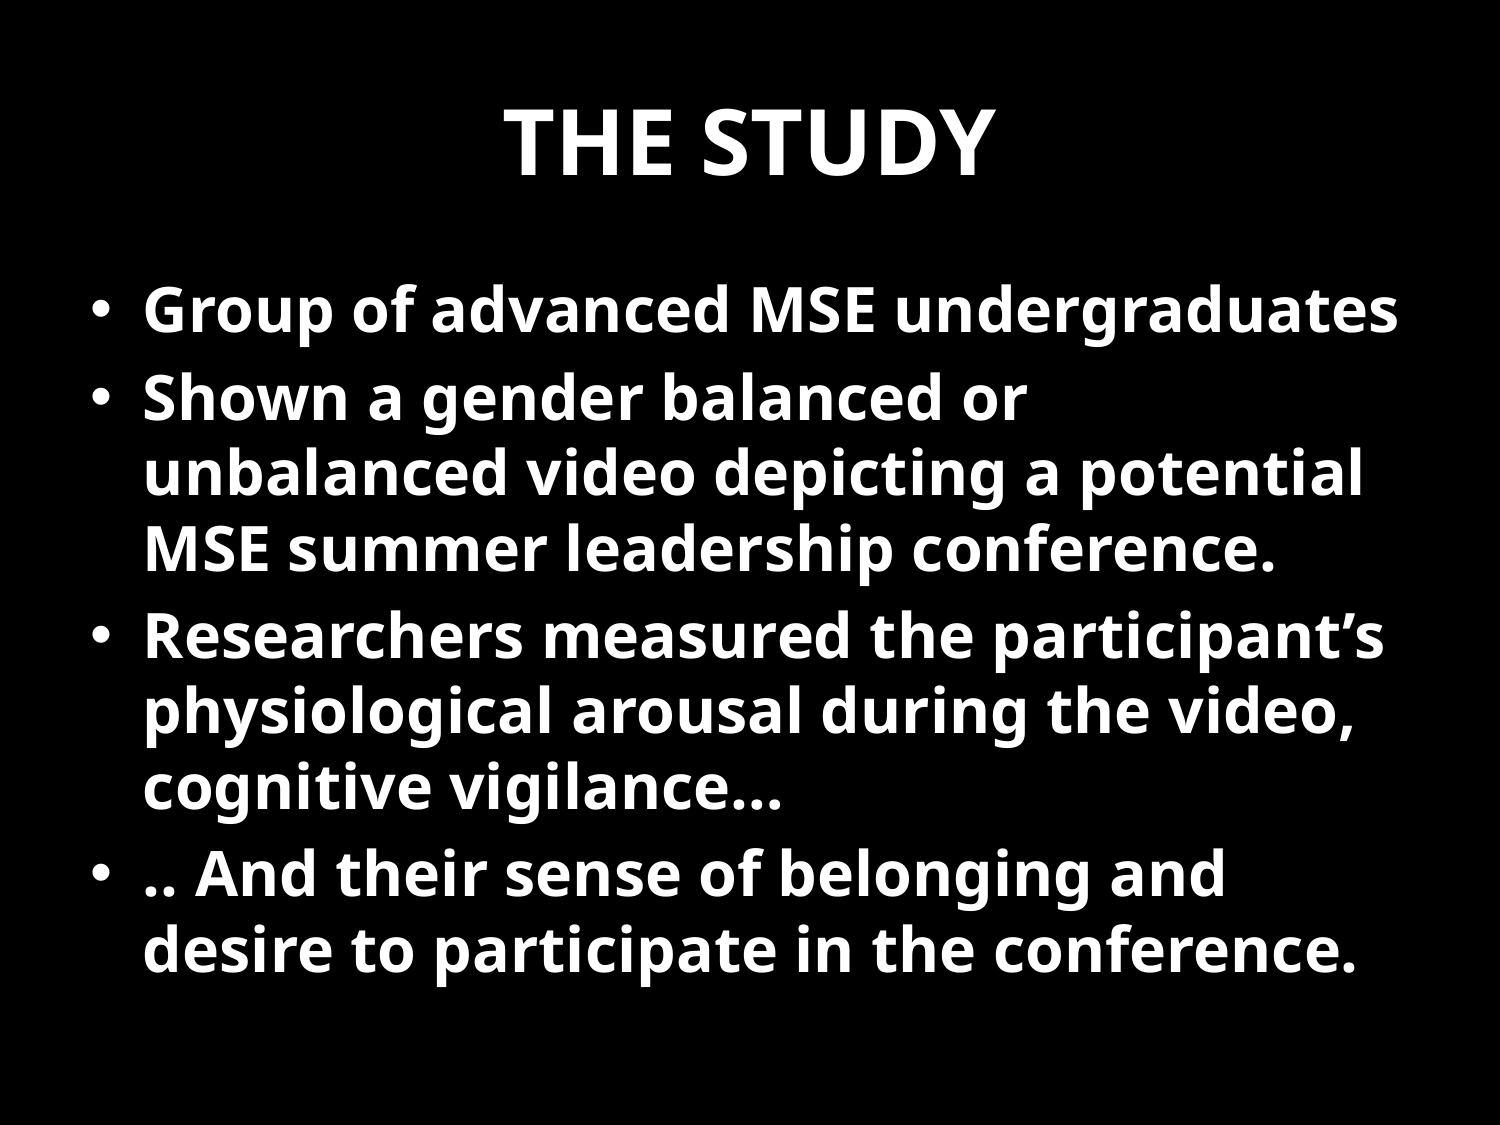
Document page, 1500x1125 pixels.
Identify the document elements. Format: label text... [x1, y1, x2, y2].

list Group of advanced MSE undergraduates Shown a gender balanced or unbalanced video depicting a potential MSE summer leadership conference. Researchers measured the participant’s physiological arousal during the video, cognitive vigilance… .. And their sense of belonging and desire to participate in the conference. [75, 262, 1425, 1005]
title THE STUDY [75, 45, 1425, 233]
